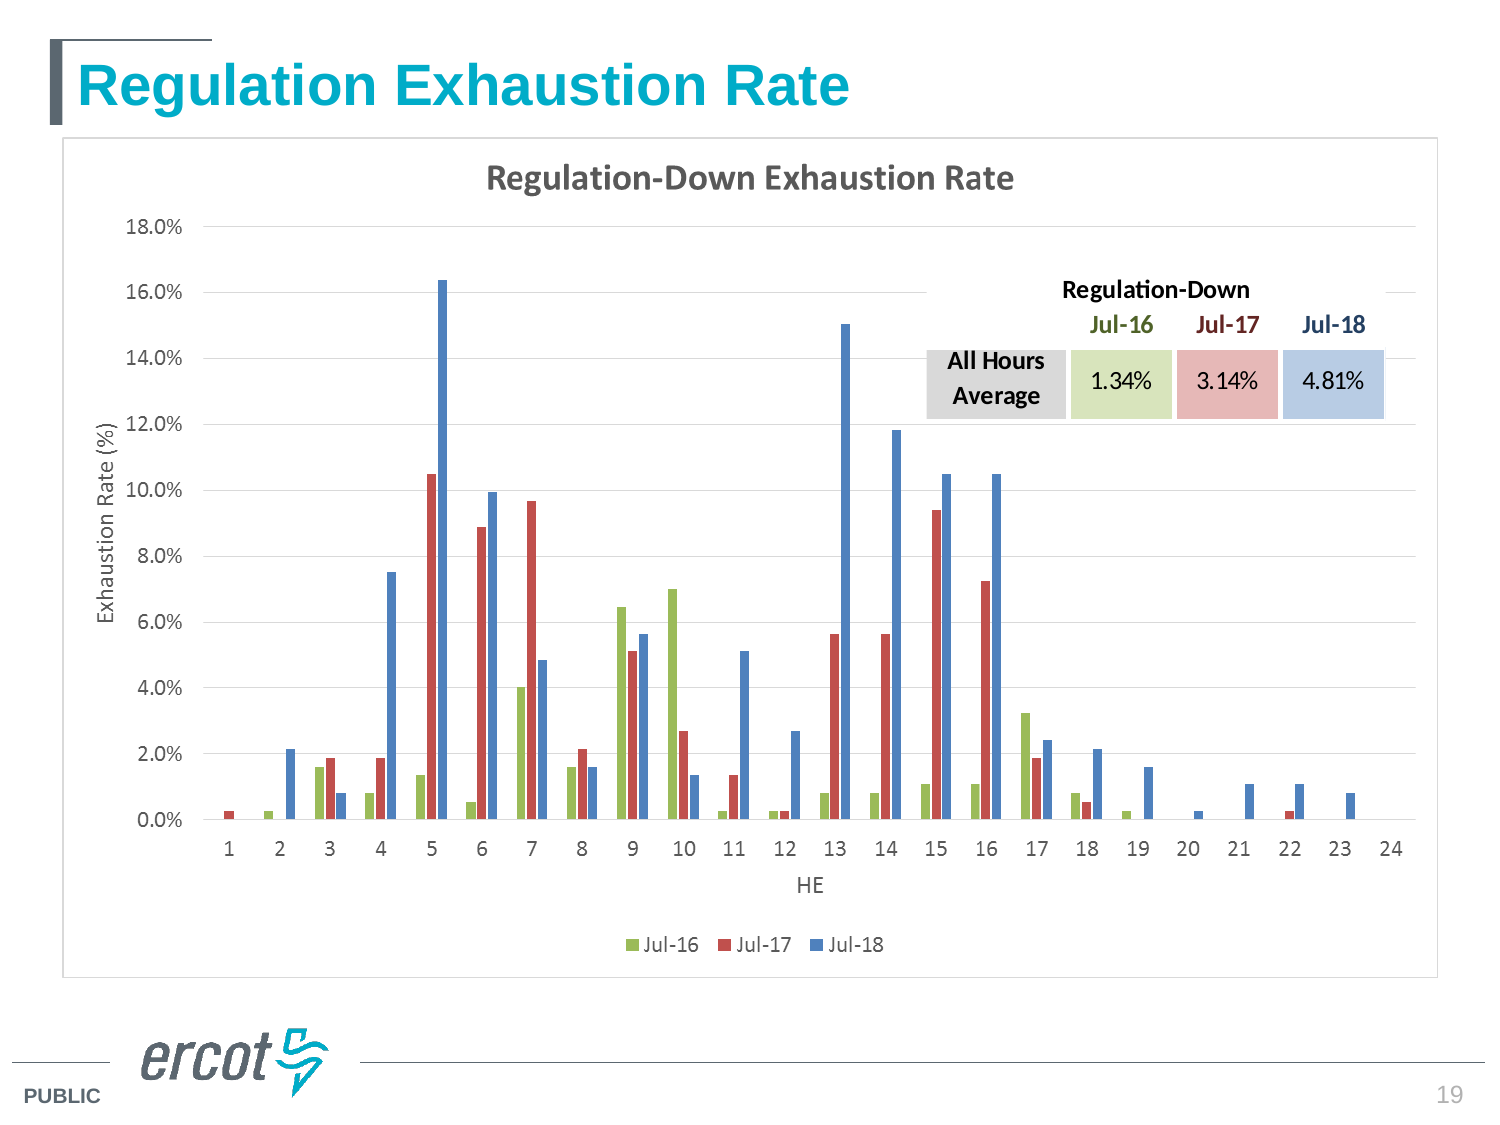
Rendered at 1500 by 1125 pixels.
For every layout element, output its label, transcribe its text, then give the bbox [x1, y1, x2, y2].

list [61, 137, 1439, 978]
picture [137, 1024, 332, 1100]
slide_number 19 [1412, 1076, 1488, 1112]
title Regulation Exhaustion Rate [62, 39, 1450, 125]
picture [924, 274, 1388, 423]
